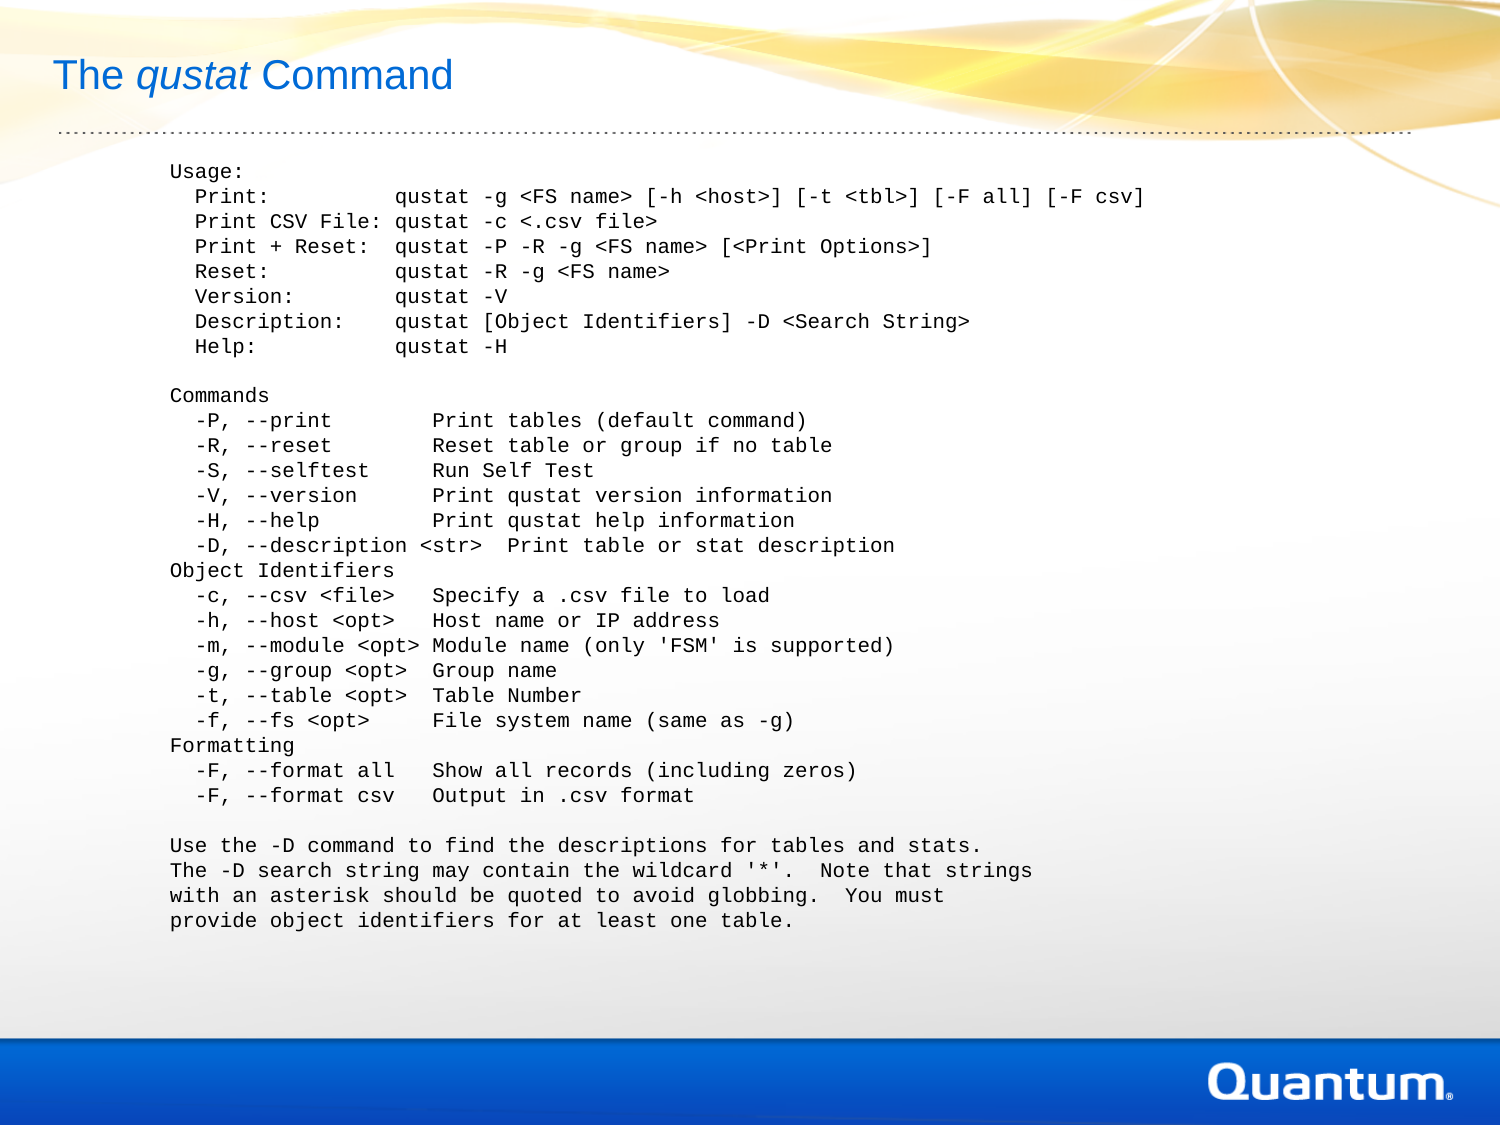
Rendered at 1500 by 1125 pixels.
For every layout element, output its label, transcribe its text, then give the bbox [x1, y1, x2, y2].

picture [7, 125, 1488, 142]
title The qustat Command [37, 32, 1463, 113]
text_box Usage: Print: qustat -g <FS name> [-h <host>] [-t <tbl>] [-F all] [-F csv] Print CSV File: qustat -c <.csv file> Print + Reset: qustat -P -R -g <FS name> [<Print Options>] Reset: qustat -R -g <FS name> Version: qustat -V Description: qustat [Object Identifiers] -D <Search String> Help: qustat -H Commands -P, --print Print tables (default command) -R, --reset Reset table or group if no table -S, --selftest Run Self Test -V, --version Print qustat version information -H, --help Print qustat help information -D, --description <str> Print table or stat description Object Identifiers -c, --csv <file> Specify a .csv file to load -h, --host <opt> Host name or IP address -m, --module <opt> Module name (only 'FSM' is supported) -g, --group <opt> Group name -t, --table <opt> Table Number -f, --fs <opt> File system name (same as -g) Formatting -F, --format all Show all records (including zeros) -F, --format csv Output in .csv format Use the -D command to find the descriptions for tables and stats. The -D search string may contain the wildcard '*'. Note that strings with an asterisk should be quoted to avoid globbing. You must provide object identifiers for at least one table. [154, 149, 1160, 965]
list [37, 149, 1463, 1013]
